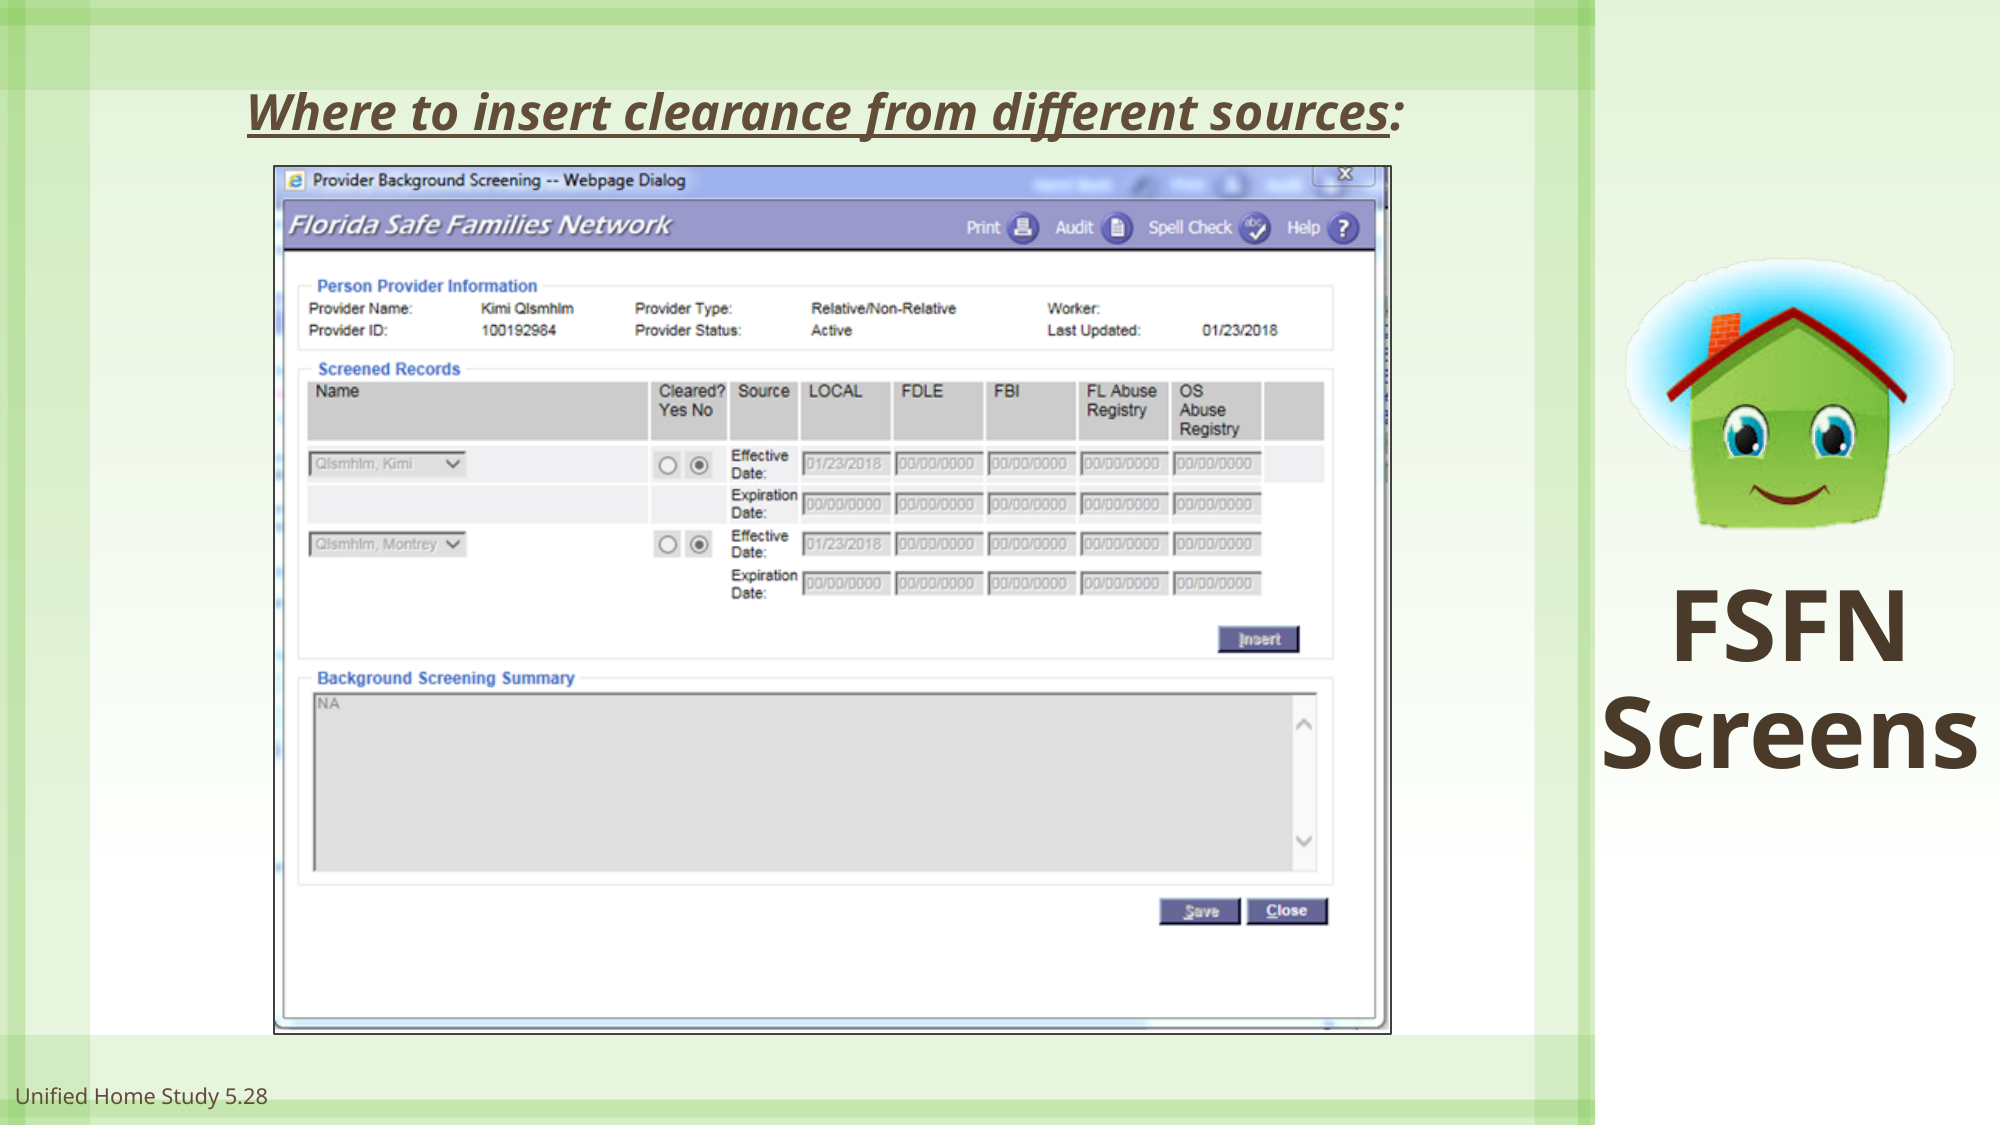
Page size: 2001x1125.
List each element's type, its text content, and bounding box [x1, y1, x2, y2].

picture [1615, 232, 1966, 583]
picture [274, 167, 1390, 1033]
text_box Unified Home Study 5.28 [0, 1074, 449, 1125]
text_box Where to insert clearance from different sources: [232, 73, 1433, 148]
title FSFN Screens [1581, 544, 2000, 798]
